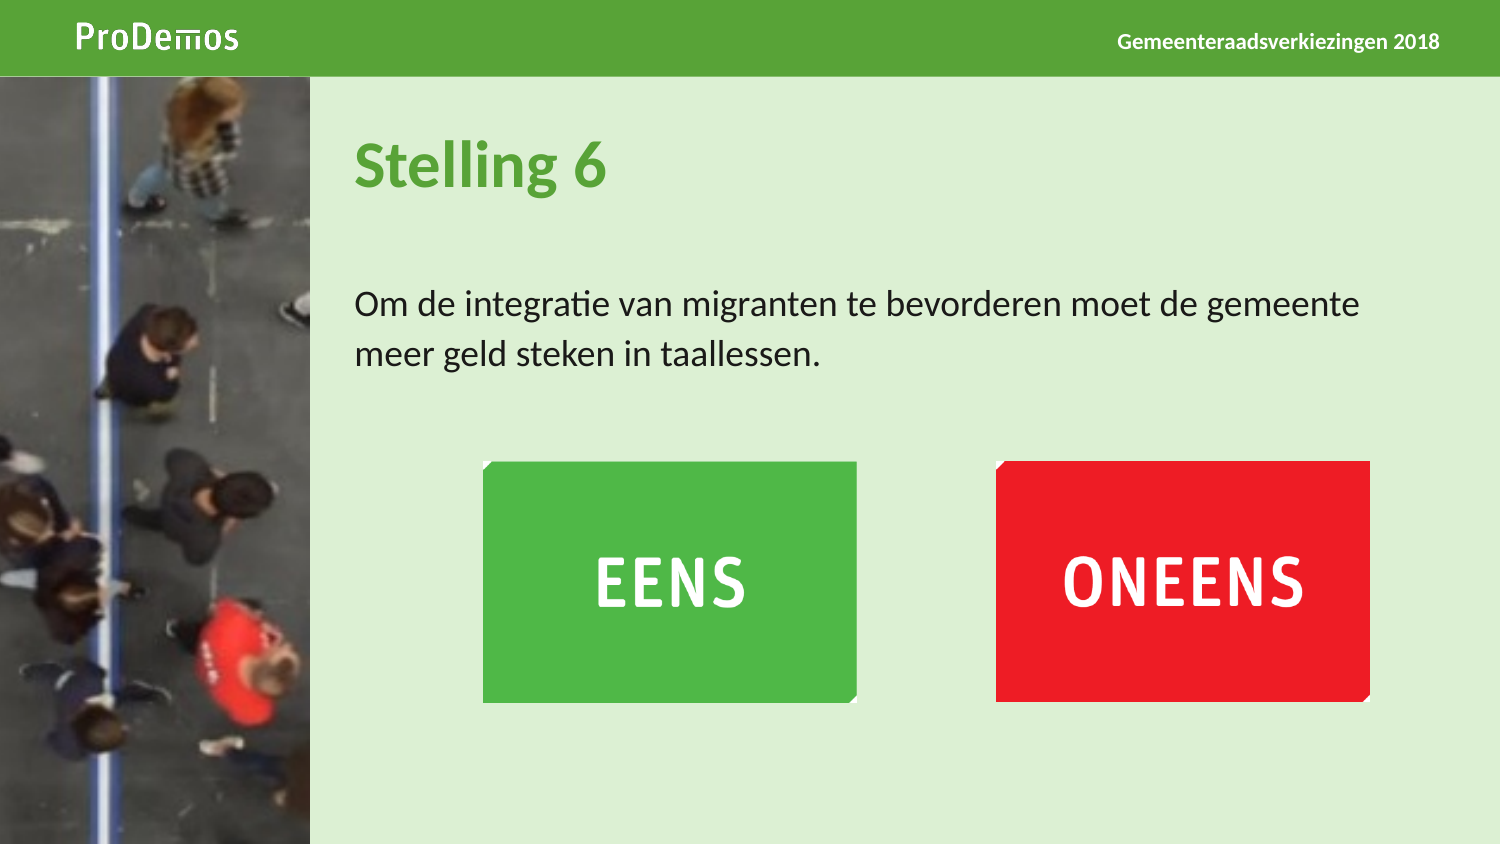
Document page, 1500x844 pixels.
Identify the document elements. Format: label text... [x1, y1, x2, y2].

picture [996, 461, 1370, 702]
footer Gemeenteraadsverkiezingen 2018 [384, 29, 1441, 80]
picture [0, 5, 310, 844]
picture [483, 461, 857, 703]
list Om de integratie van migranten te bevorderen moet de gemeente meer geld steken in taallessen. [354, 266, 1383, 780]
title Stelling 6 [354, 118, 1383, 266]
